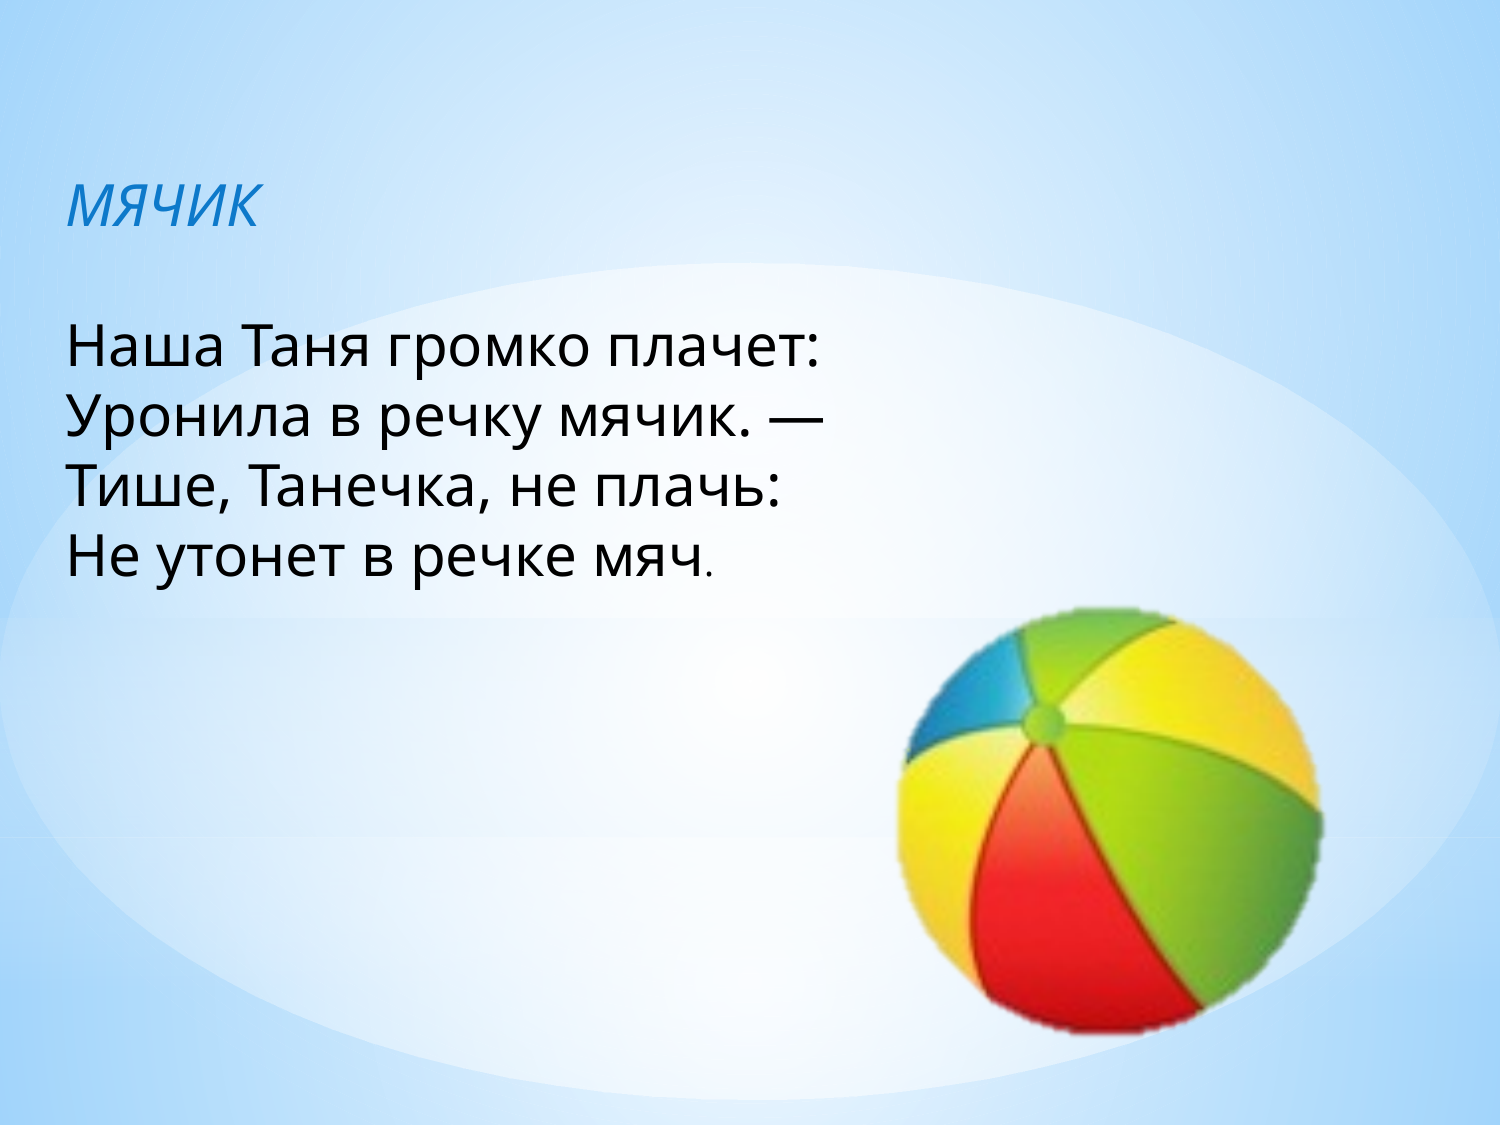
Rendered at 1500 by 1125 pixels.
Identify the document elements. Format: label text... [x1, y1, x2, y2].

text_box МЯЧИК Наша Таня громко плачет: Уронила в речку мячик. — Тише, Танечка, не плачь: Не утонет в речке мяч. [50, 160, 876, 596]
picture [856, 590, 1389, 1123]
